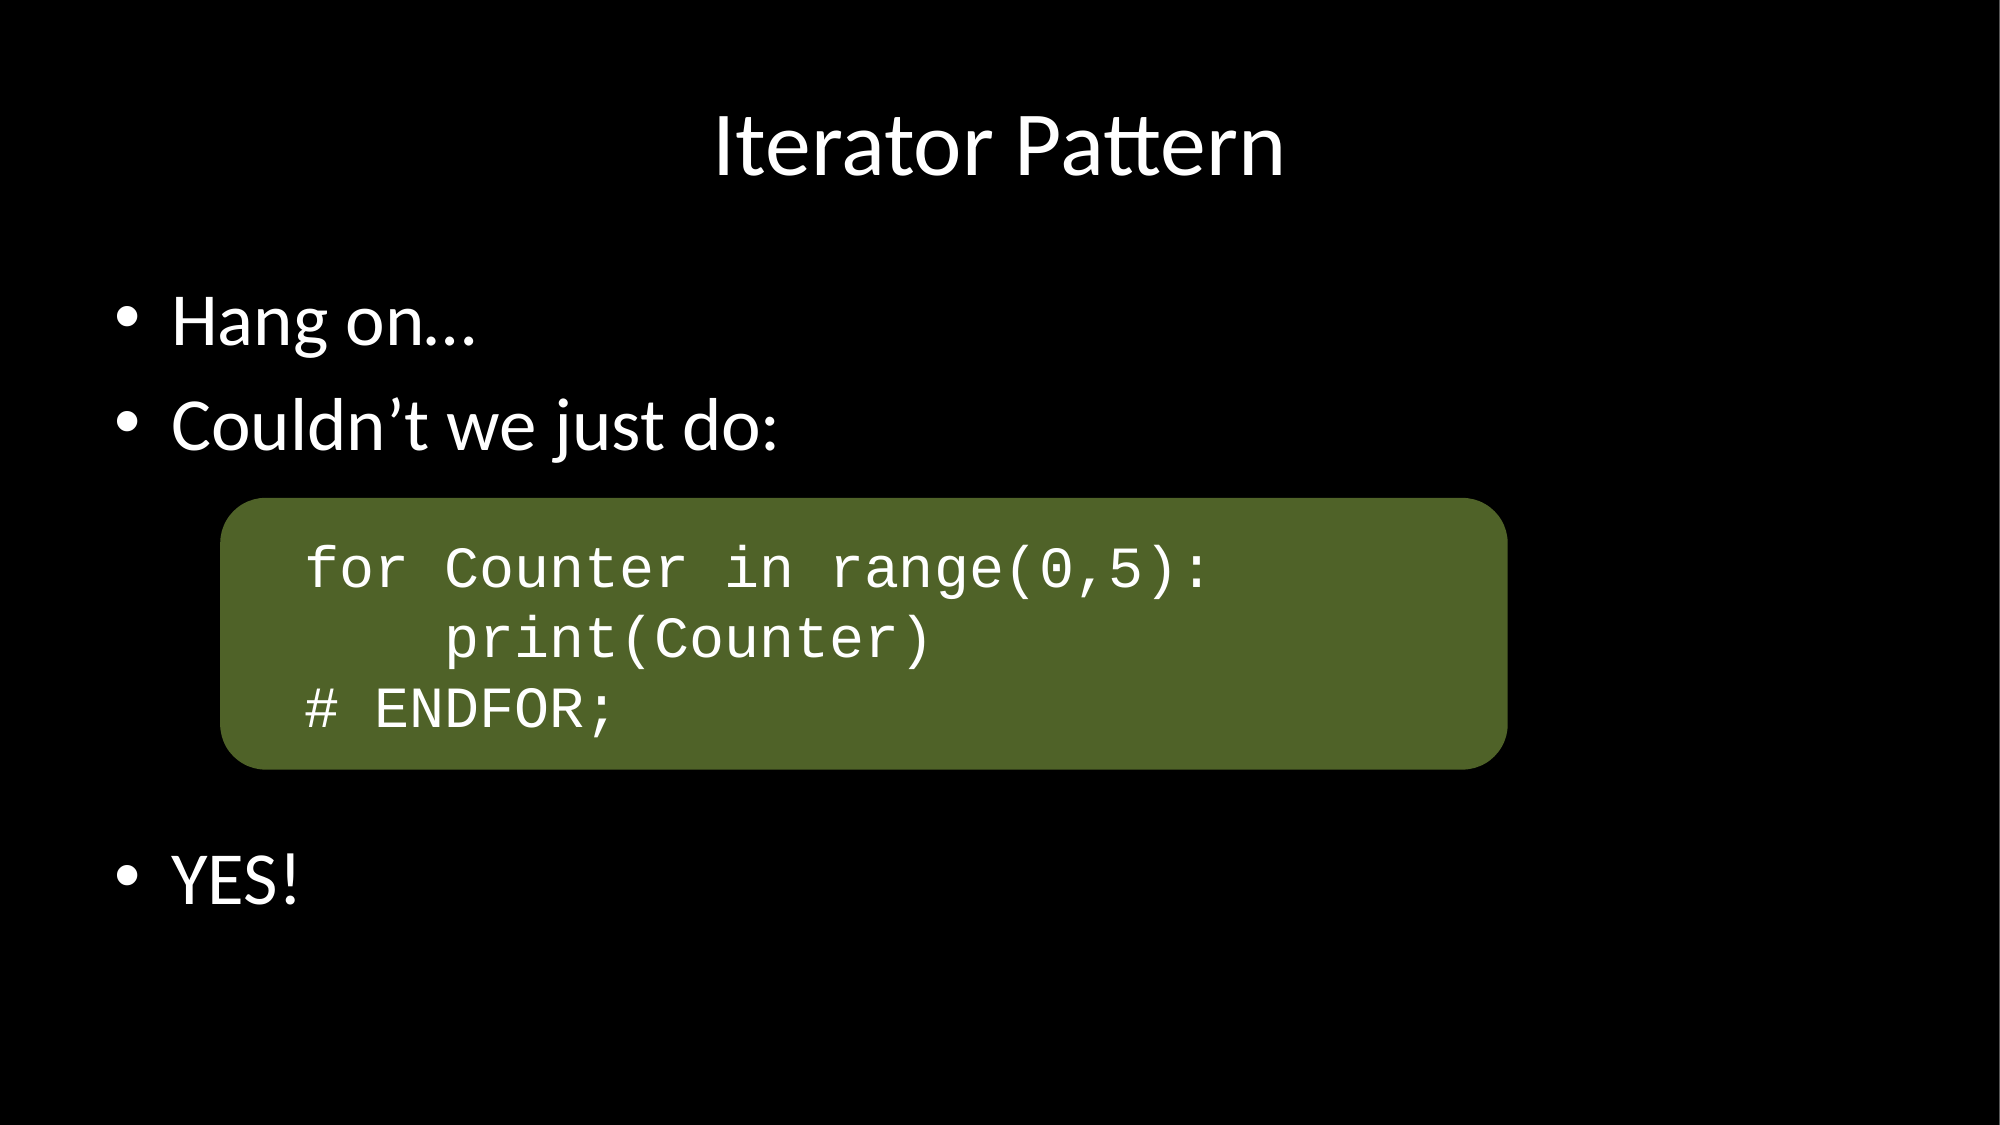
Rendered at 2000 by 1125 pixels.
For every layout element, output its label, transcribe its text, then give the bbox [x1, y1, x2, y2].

title Iterator Pattern [99, 45, 1900, 233]
list Hang on… Couldn’t we just do: YES! [99, 262, 1900, 1005]
text_box for Counter in range(0,5): print(Counter) # ENDFOR; [218, 495, 1510, 772]
